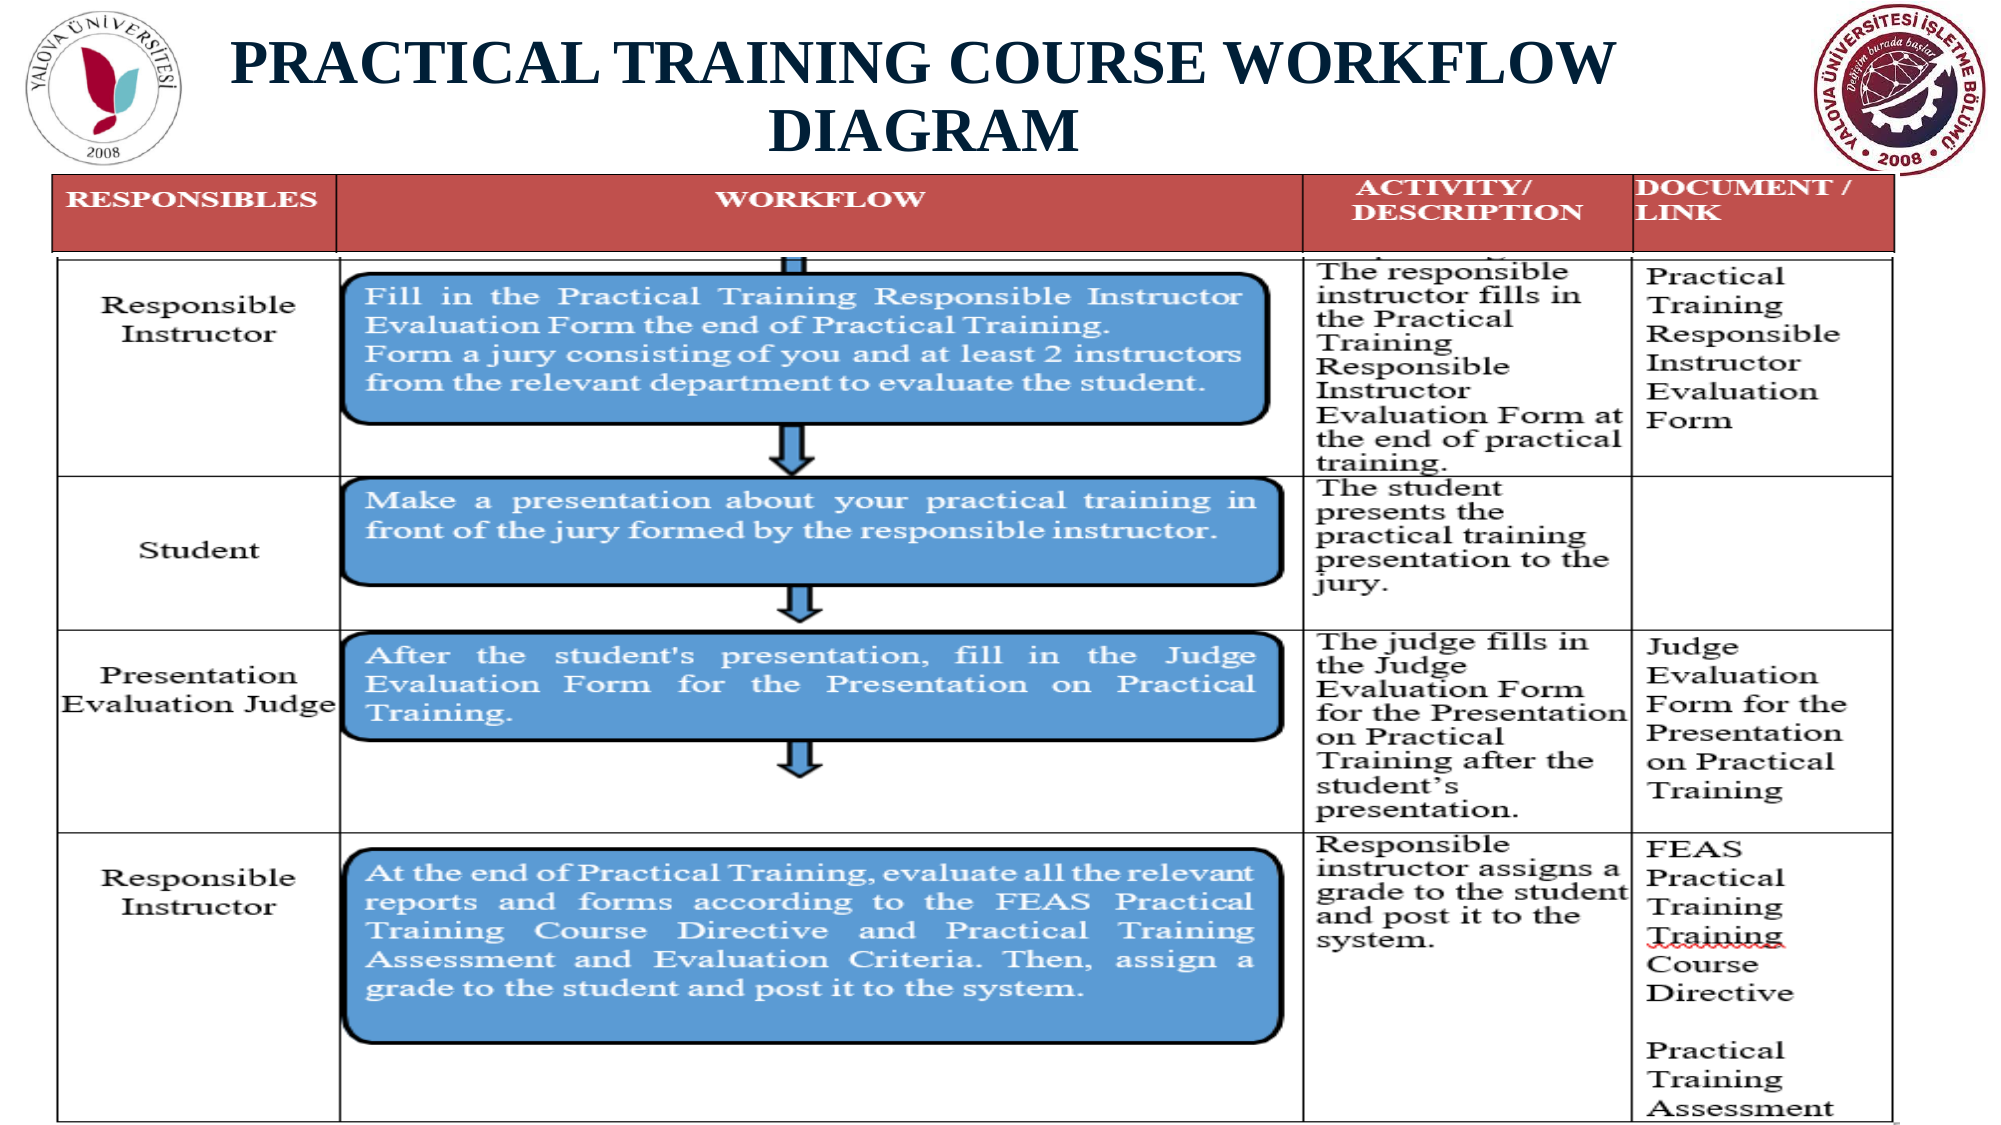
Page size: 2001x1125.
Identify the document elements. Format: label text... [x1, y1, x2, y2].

title PRACTICAL TRAINING COURSE WORKFLOW DIAGRAM [191, 11, 1788, 170]
picture [46, 256, 1900, 1125]
picture [9, 1, 1988, 253]
